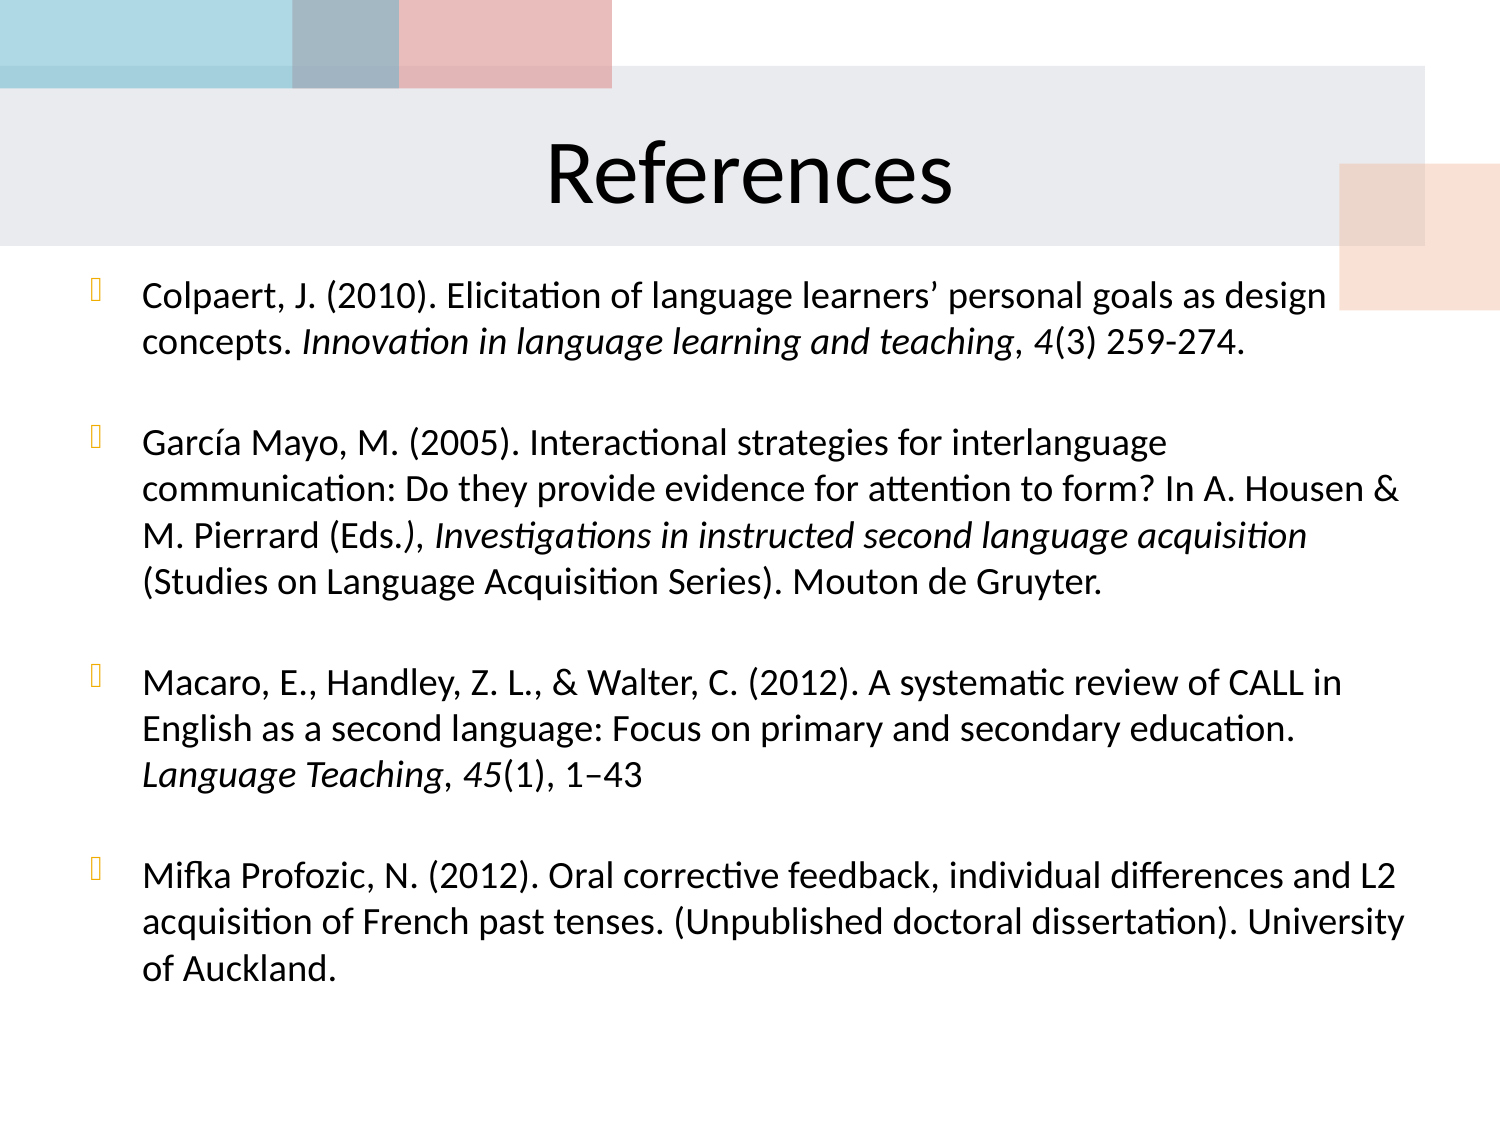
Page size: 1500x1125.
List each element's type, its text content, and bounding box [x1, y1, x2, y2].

title References [75, 88, 1425, 246]
list Colpaert, J. (2010). Elicitation of language learners’ personal goals as design concepts. Innovation in language learning and teaching, 4(3) 259-274. García Mayo, M. (2005). Interactional strategies for interlanguage communication: Do they provide evidence for attention to form? In A. Housen & M. Pierrard (Eds.), Investigations in instructed second language acquisition (Studies on Language Acquisition Series). Mouton de Gruyter. Macaro, E., Handley, Z. L., & Walter, C. (2012). A systematic review of CALL in English as a second language: Focus on primary and secondary education. Language Teaching, 45(1), 1–43 Mifka Profozic, N. (2012). Oral corrective feedback, individual differences and L2 acquisition of French past tenses. (Unpublished doctoral dissertation). University of Auckland. [75, 262, 1425, 1005]
